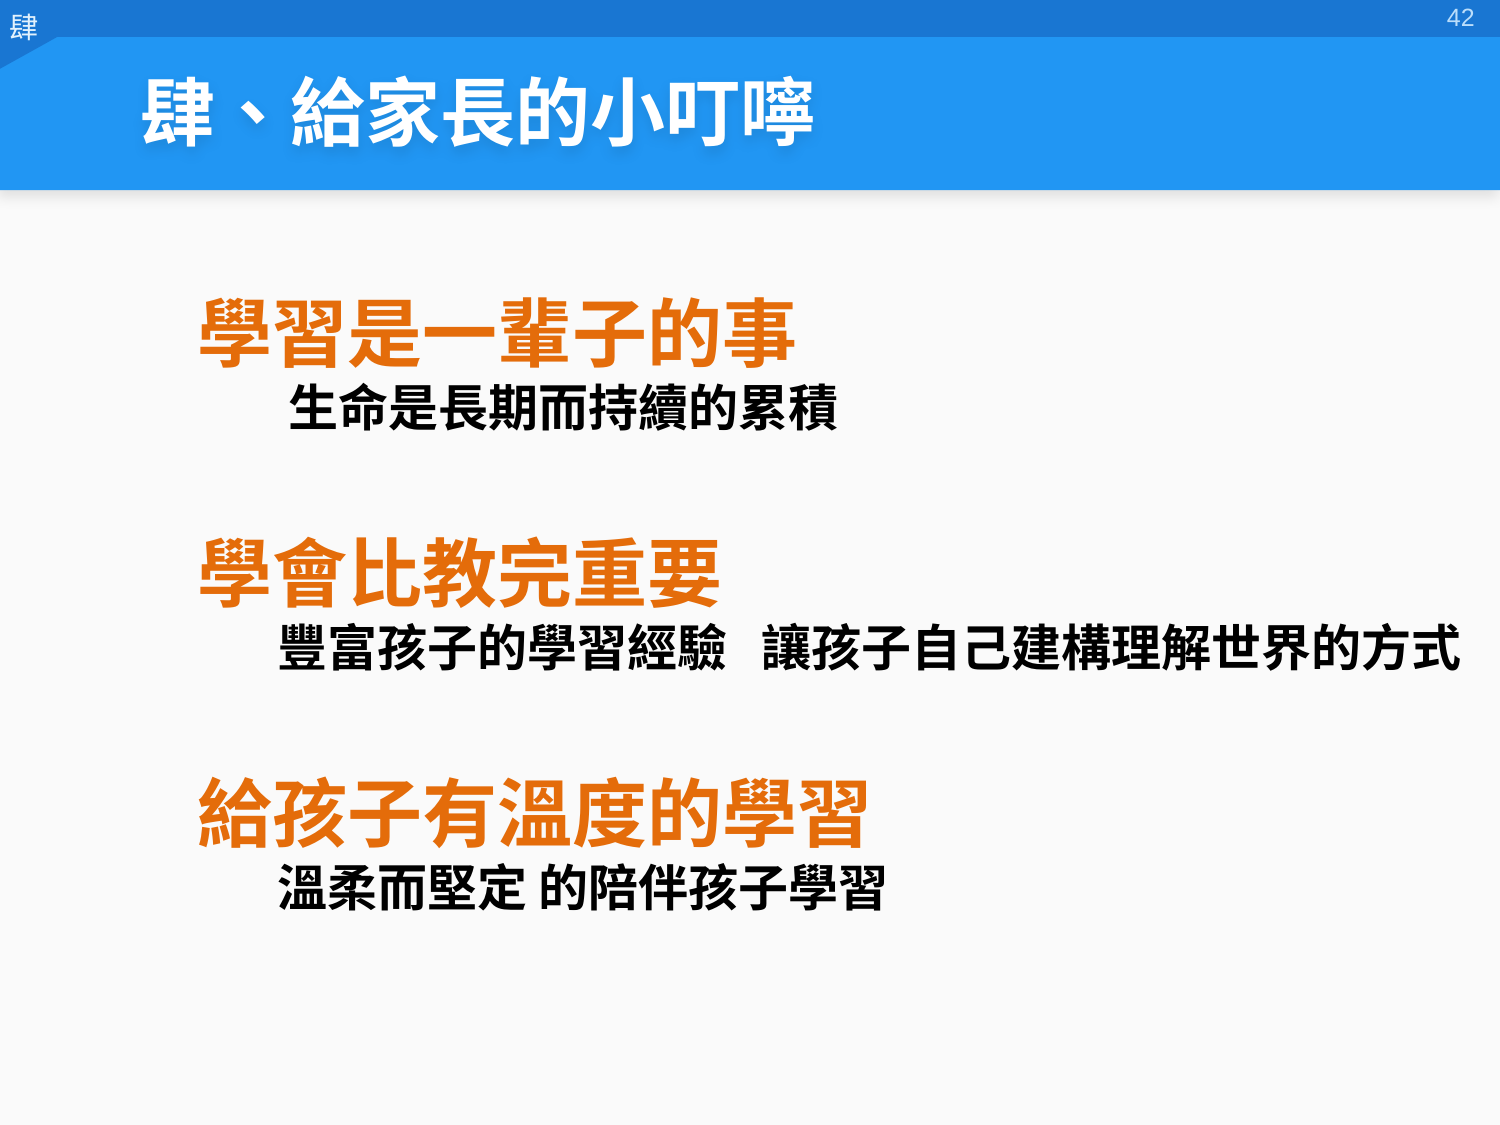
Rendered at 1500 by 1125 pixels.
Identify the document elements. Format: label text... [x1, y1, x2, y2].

text_box 學習是一輩子的事 生命是長期而持續的累積 學會比教完重要 豐富孩子的學習經驗 讓孩子自己建構理解世界的方式 給孩子有溫度的學習 溫柔而堅定 的陪伴孩子學習 [182, 278, 1483, 924]
slide_number 41 [1139, 0, 1490, 31]
text_box 肆、給家長的小叮嚀 [125, 31, 1500, 190]
